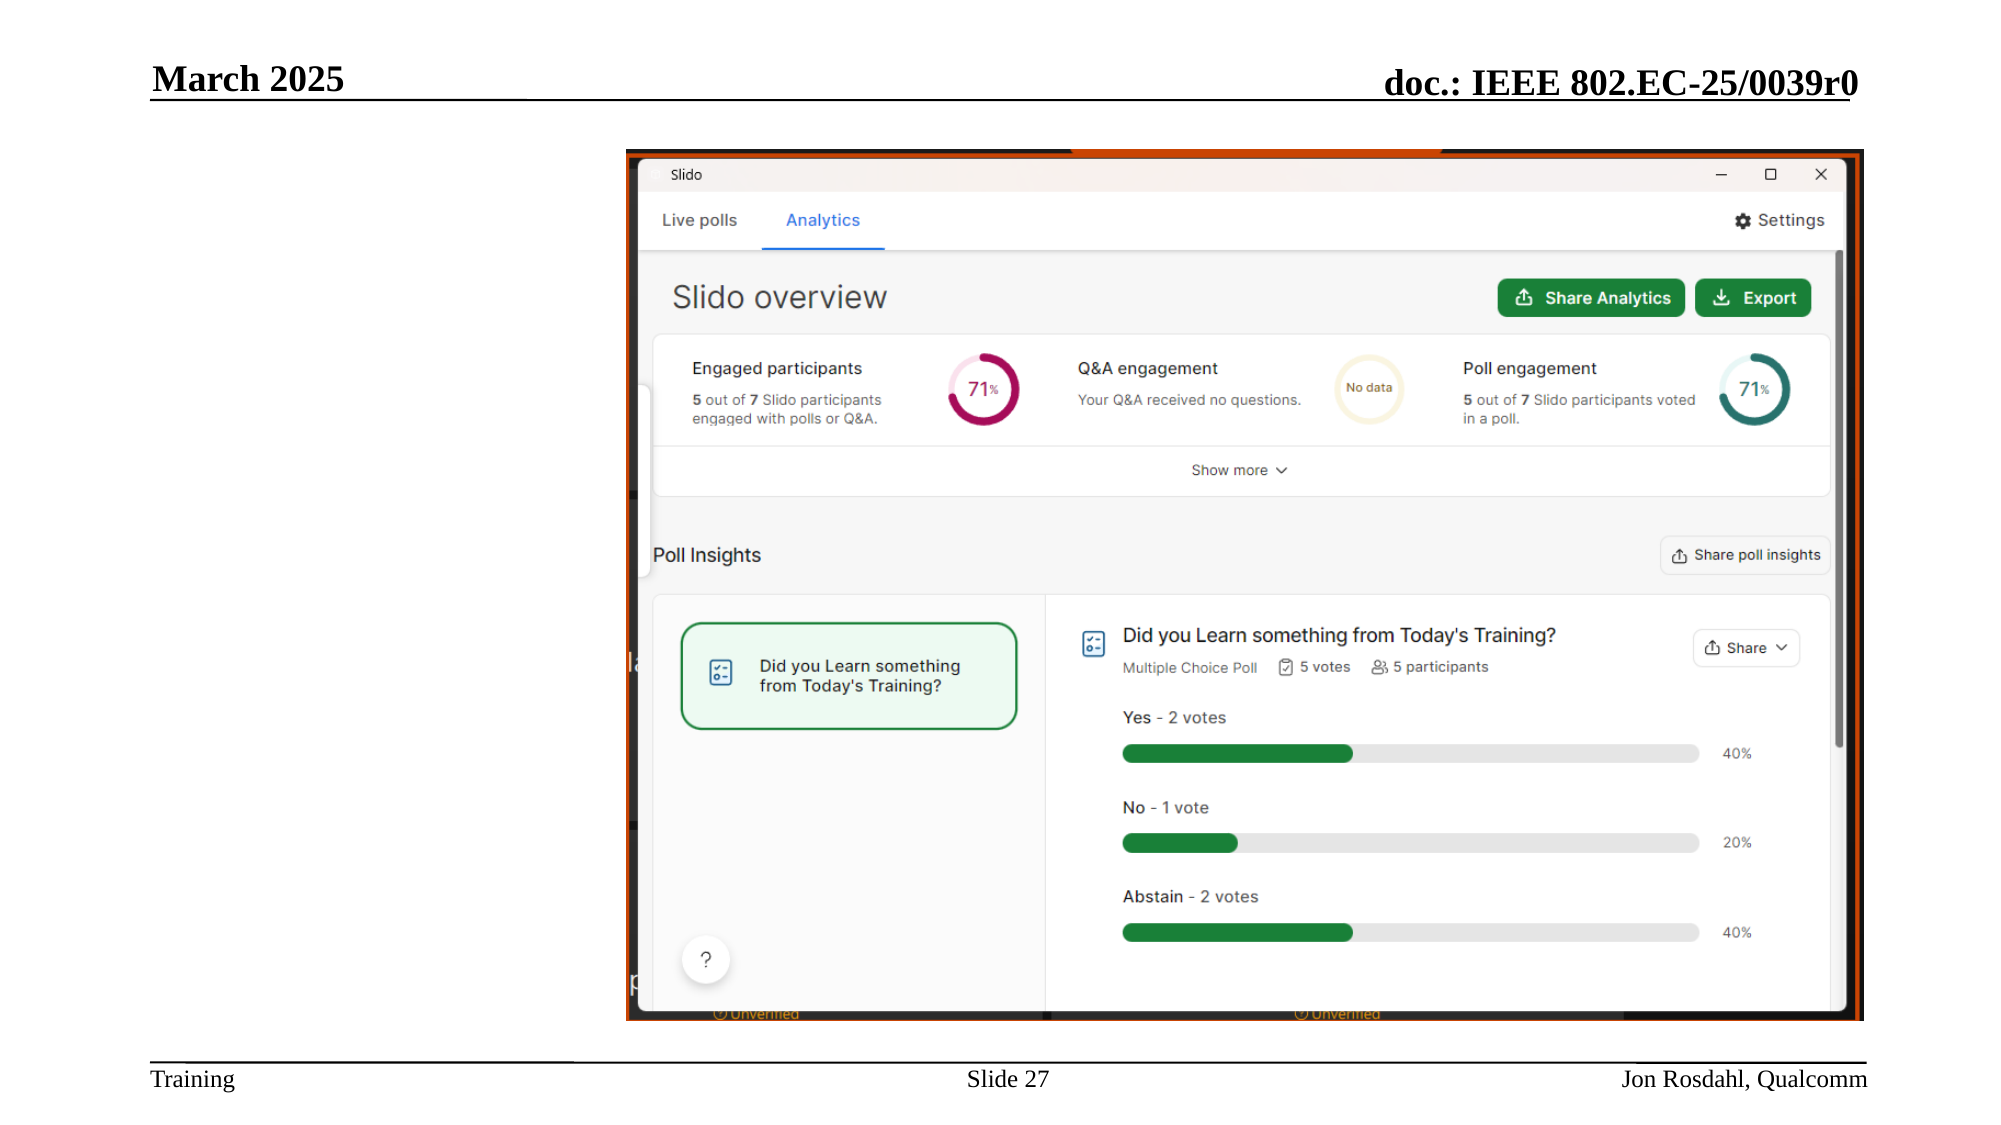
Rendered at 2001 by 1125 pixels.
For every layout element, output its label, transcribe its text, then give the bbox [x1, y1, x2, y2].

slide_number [152, 54, 563, 100]
slide_number Slide 27 [950, 1061, 1067, 1123]
picture [625, 149, 1864, 1021]
footer Jon Rosdahl, Qualcomm [1171, 1061, 1869, 1093]
